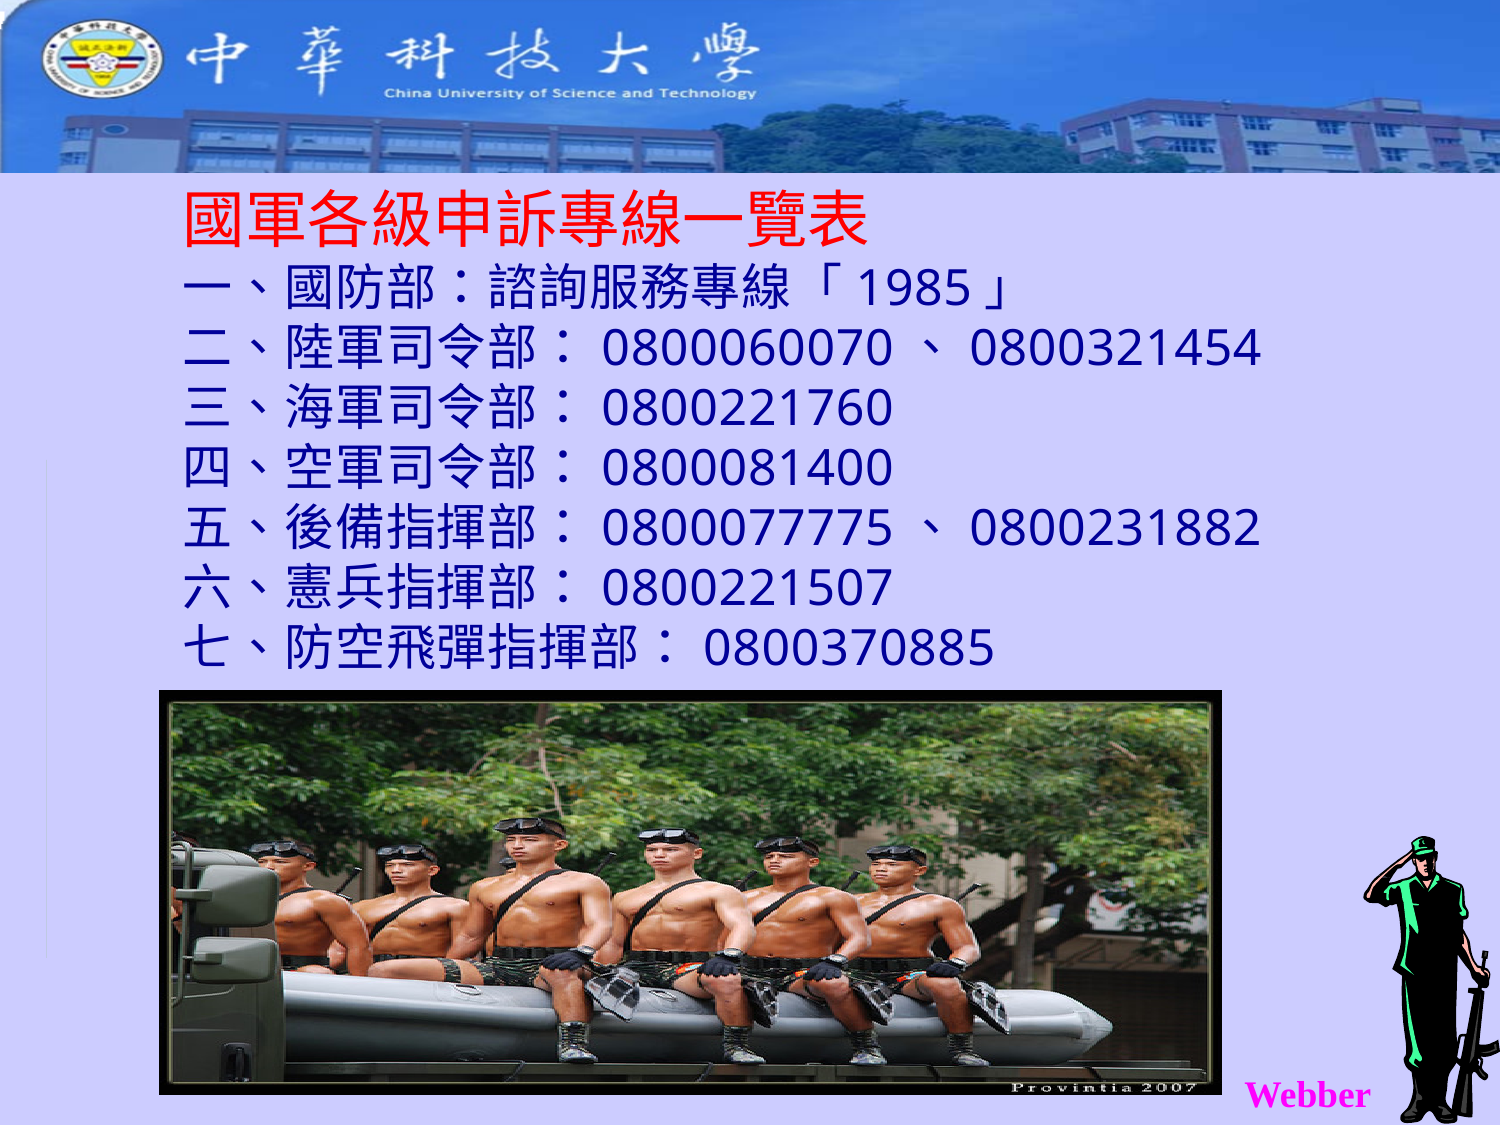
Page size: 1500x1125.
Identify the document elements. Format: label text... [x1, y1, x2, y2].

picture [159, 689, 1222, 1096]
picture [1363, 834, 1500, 1125]
picture [0, 0, 1500, 173]
text_box Webber [1229, 1062, 1357, 1123]
text_box 國軍各級申訴專線一覽表 一、國防部：諮詢服務專線「1985」 二、陸軍司令部：0800060070、0800321454 三、海軍司令部：0800221760 四、空軍司令部：0800081400 五、後備指揮部：0800077775、0800231882 六、憲兵指揮部：0800221507 七、防空飛彈指揮部：0800370885 [168, 181, 1314, 683]
